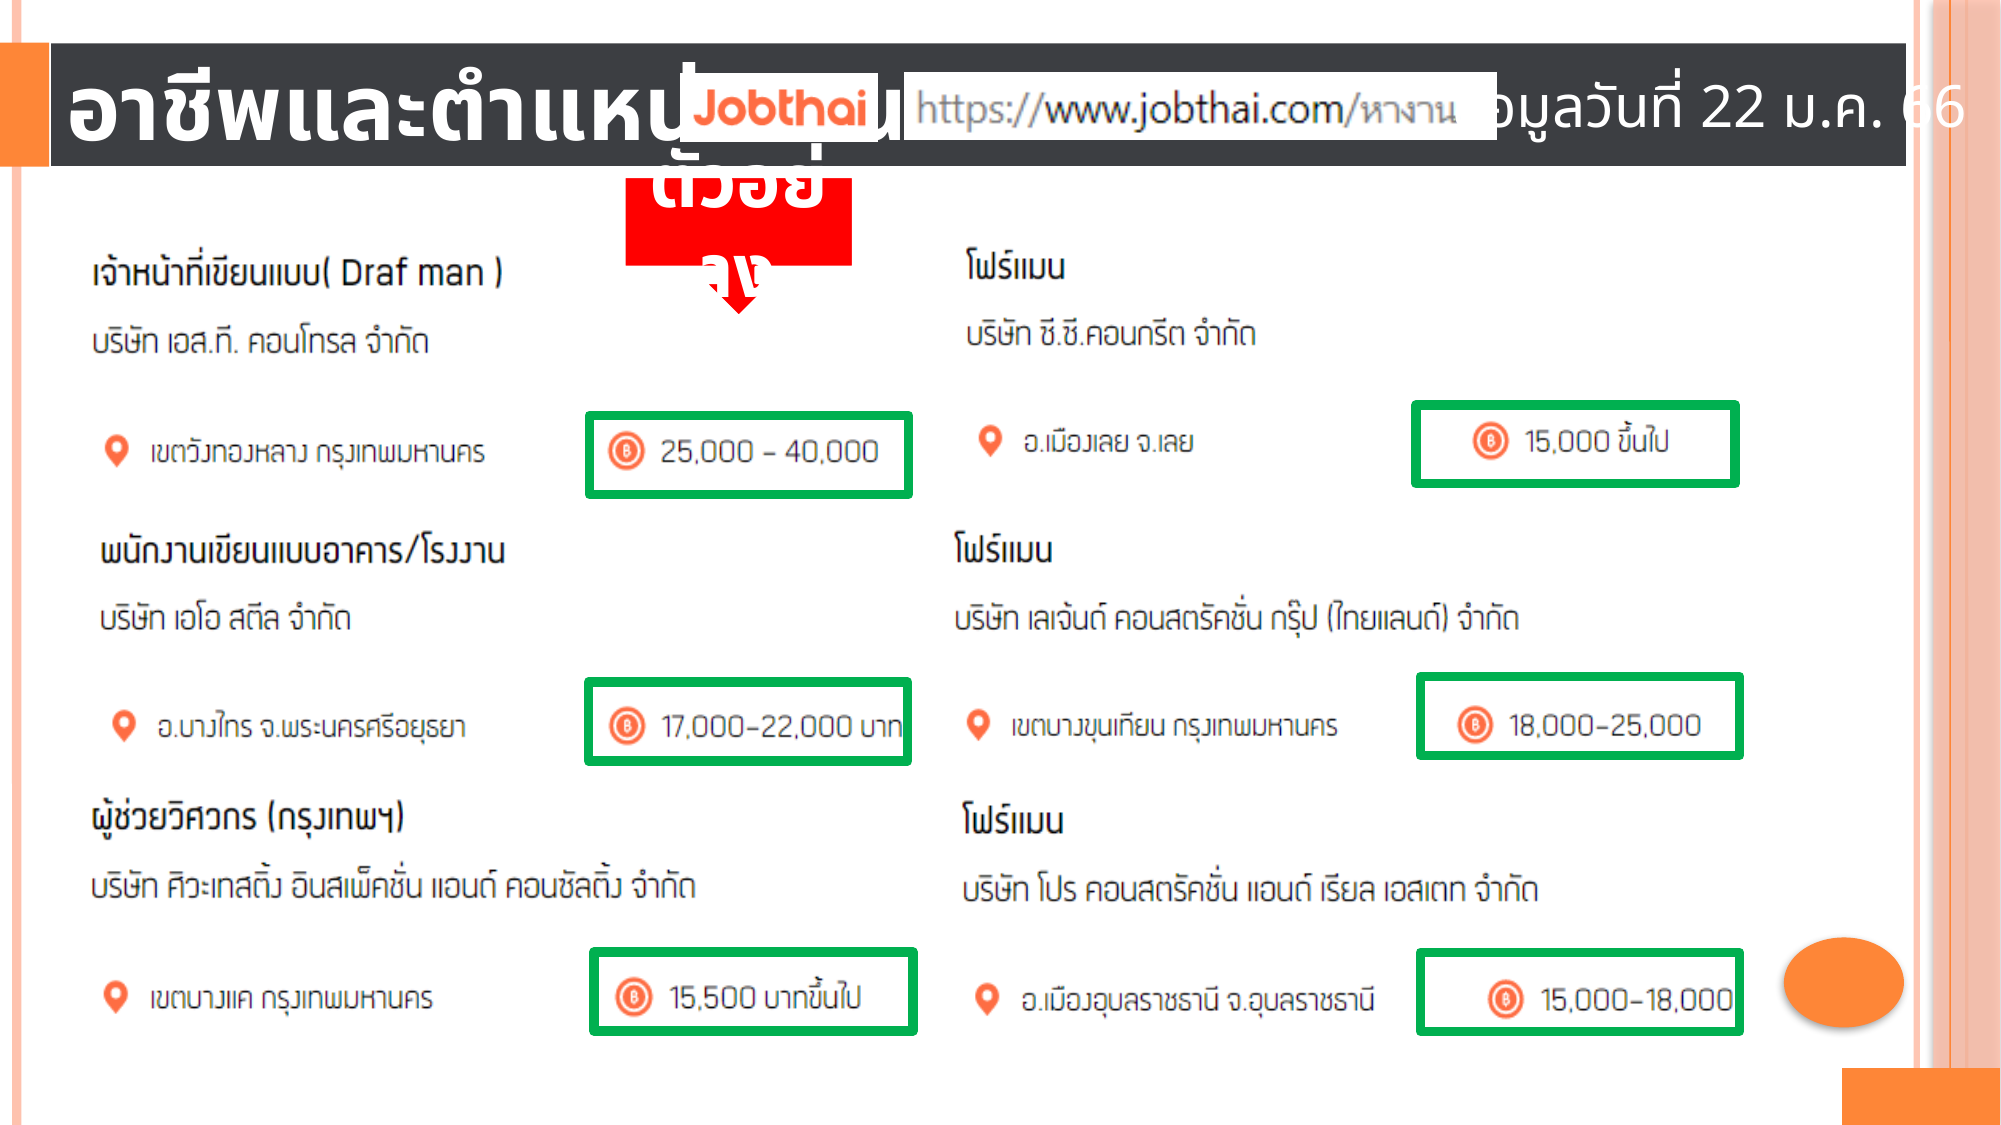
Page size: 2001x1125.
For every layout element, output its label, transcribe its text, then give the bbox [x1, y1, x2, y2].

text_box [79, 232, 1741, 1056]
text_box ตัวอย่าง [621, 174, 857, 229]
picture [679, 73, 879, 142]
text_box ข้อมูลวันที่ 22 ม.ค. 66 [1436, 62, 1982, 147]
title อาชีพและตำแหน่งงาน [51, 43, 1906, 166]
picture [904, 72, 1497, 141]
